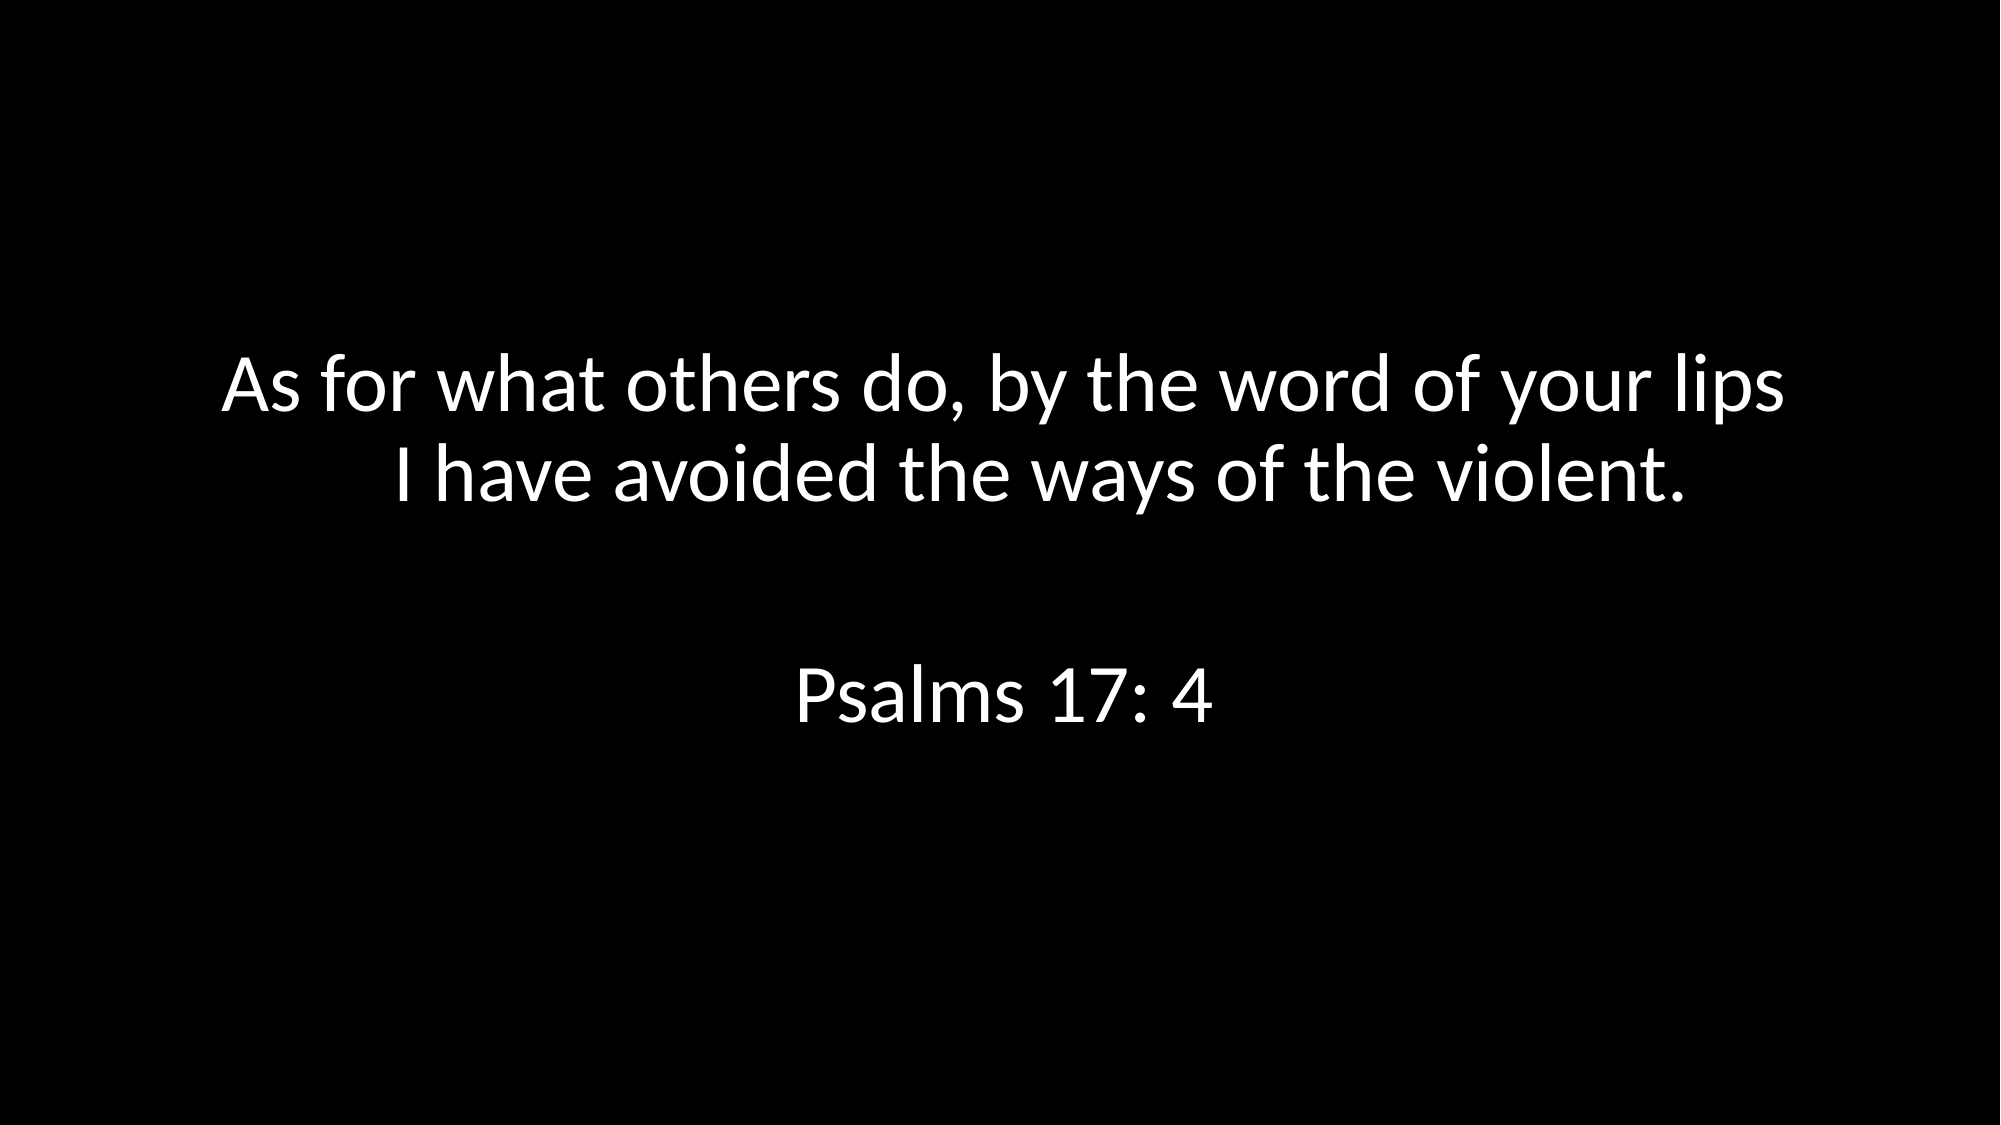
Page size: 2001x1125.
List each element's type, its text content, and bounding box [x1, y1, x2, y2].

list As for what others do, by the word of your lips I have avoided the ways of the violent. Psalms 17: 4 [141, 332, 1867, 1125]
